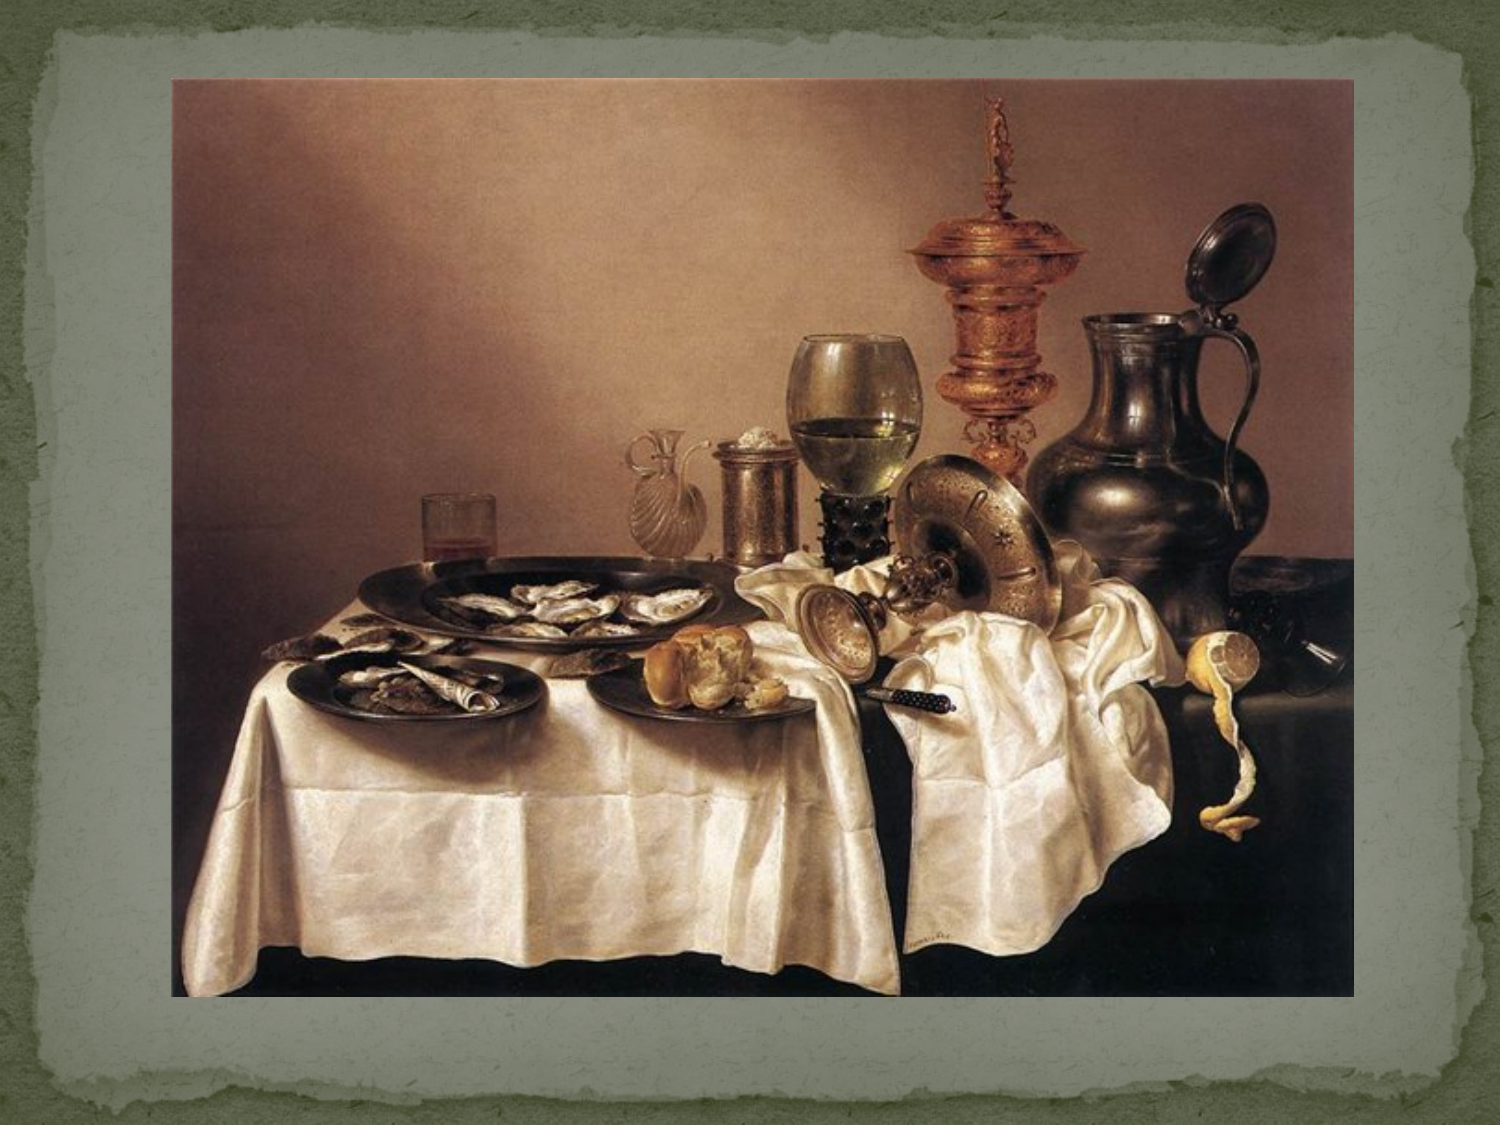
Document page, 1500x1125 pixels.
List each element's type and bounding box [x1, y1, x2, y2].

picture [171, 78, 1354, 997]
